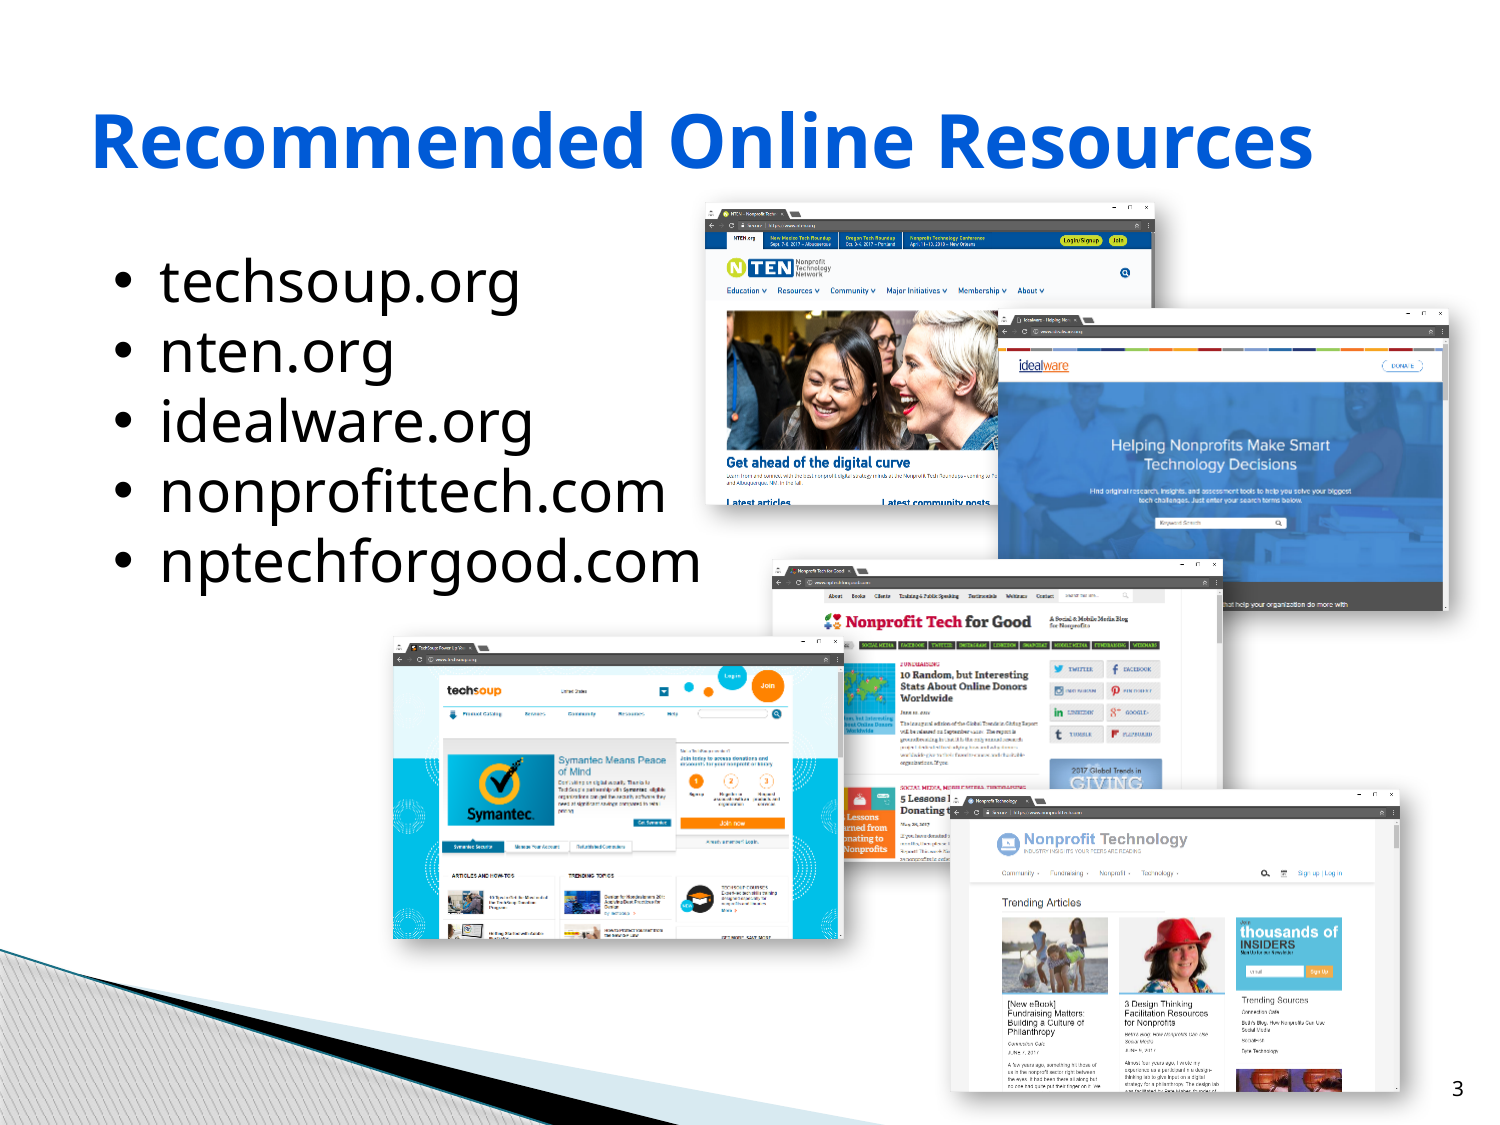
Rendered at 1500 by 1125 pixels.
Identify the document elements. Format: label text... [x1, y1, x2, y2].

title Recommended Online Resources [75, 45, 1425, 233]
slide_number 3 [1418, 1051, 1479, 1112]
text_box techsoup.org nten.org idealware.org nonprofittech.com nptechforgood.com [98, 237, 719, 672]
picture [392, 202, 1449, 1092]
